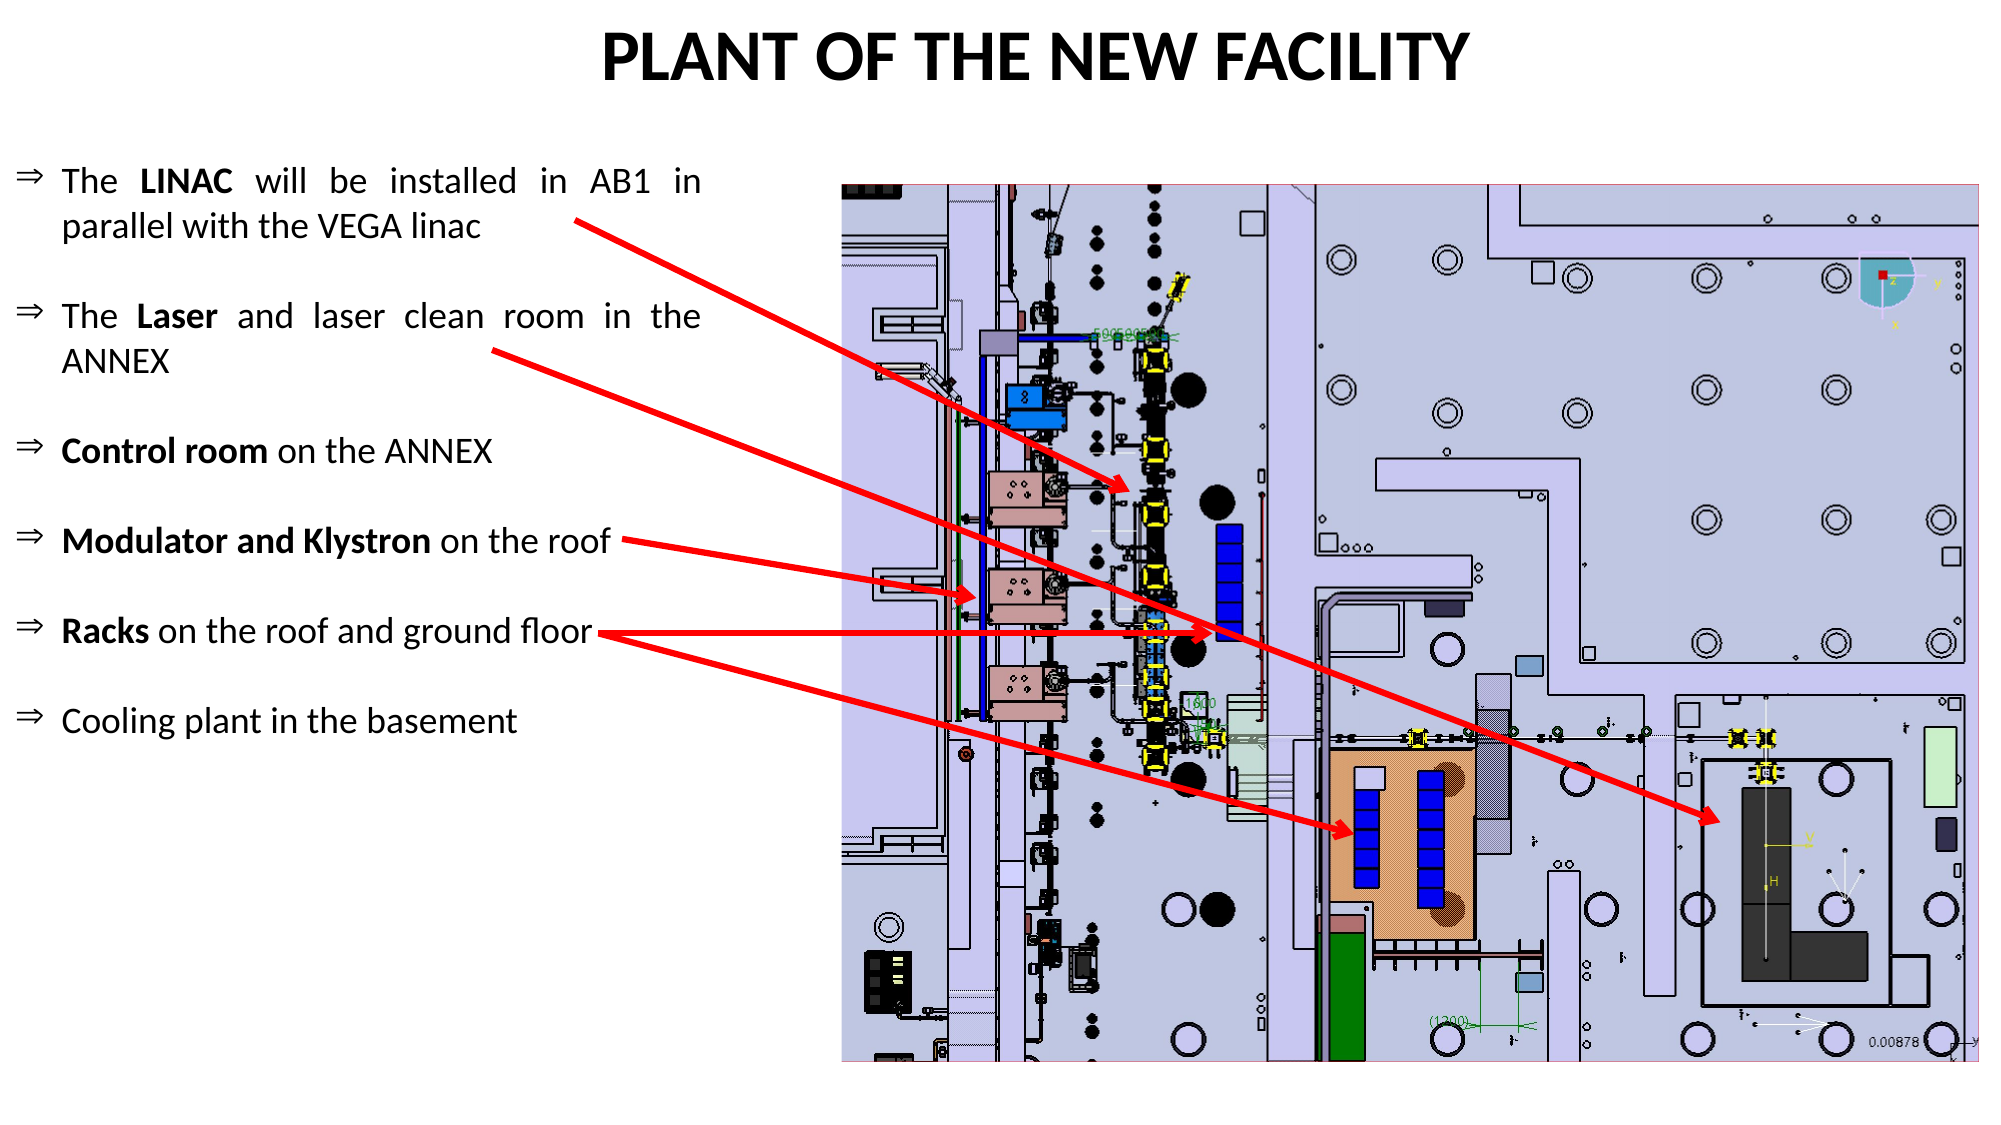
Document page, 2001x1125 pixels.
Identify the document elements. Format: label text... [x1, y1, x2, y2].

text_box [621, 538, 977, 598]
text_box PLANT OF THE NEW FACILITY [586, 0, 1508, 103]
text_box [598, 633, 1355, 835]
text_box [492, 349, 1721, 823]
text_box The LINAC will be installed in AB1 in parallel with the VEGA linac The Laser and laser clean room in the ANNEX Control room on the ANNEX Modulator and Klystron on the roof Racks on the roof and ground floor Cooling plant in the basement [0, 149, 717, 749]
picture [841, 184, 1979, 1062]
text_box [574, 219, 1130, 349]
